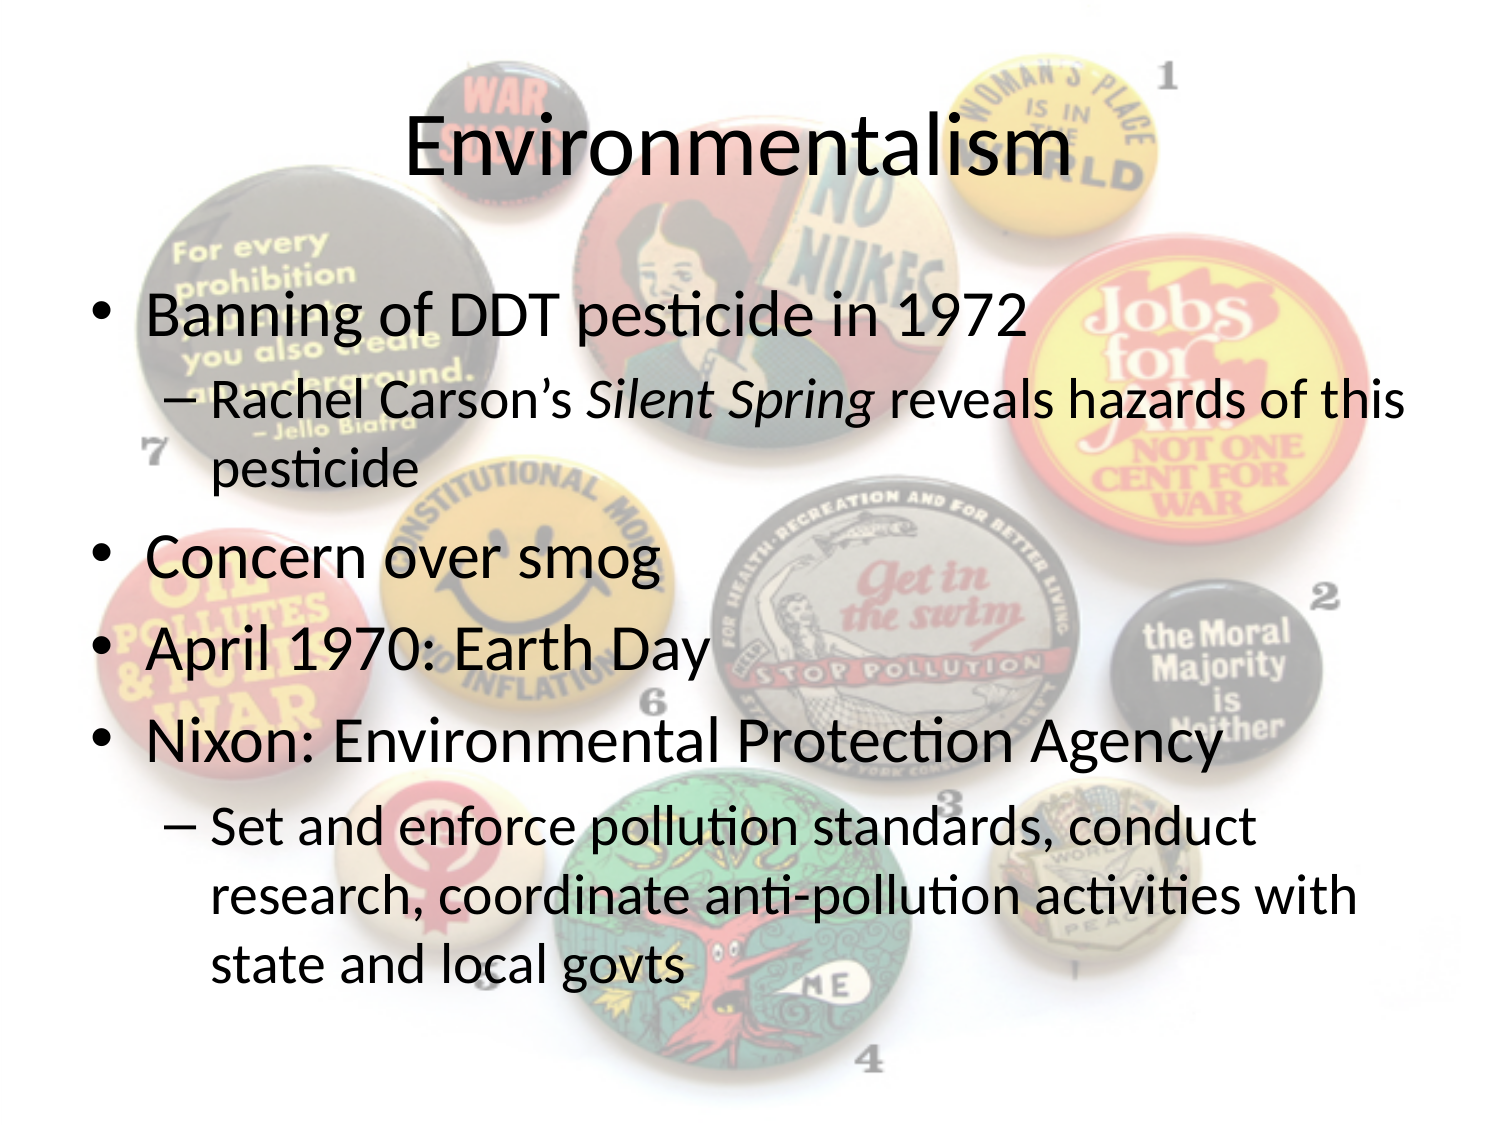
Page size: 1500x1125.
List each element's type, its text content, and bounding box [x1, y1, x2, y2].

list Banning of DDT pesticide in 1972 Rachel Carson’s Silent Spring reveals hazards of this pesticide Concern over smog April 1970: Earth Day Nixon: Environmental Protection Agency Set and enforce pollution standards, conduct research, coordinate anti-pollution activities with state and local govts [75, 262, 1425, 1005]
title Environmentalism [75, 45, 1425, 233]
